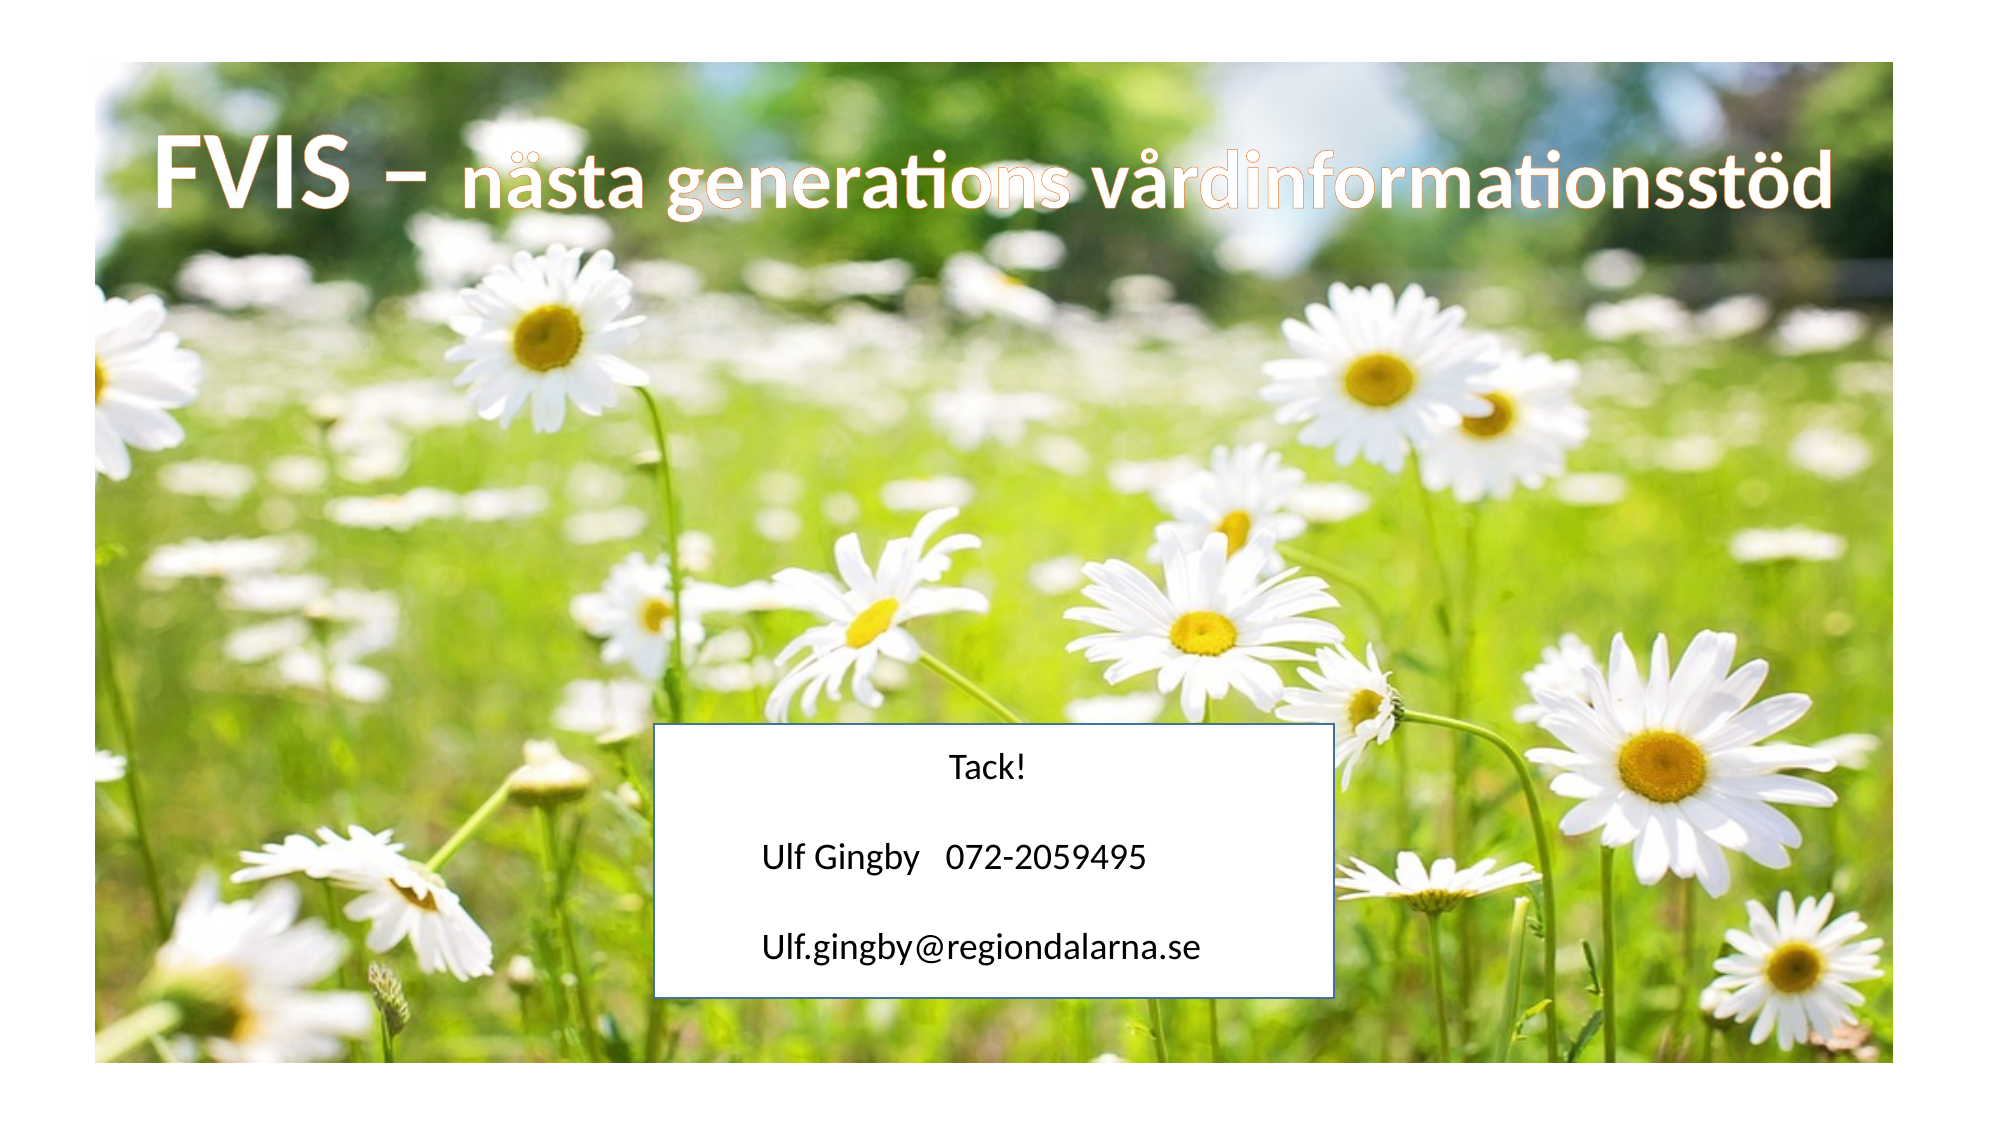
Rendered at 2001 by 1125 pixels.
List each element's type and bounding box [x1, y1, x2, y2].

picture [95, 62, 1893, 1063]
